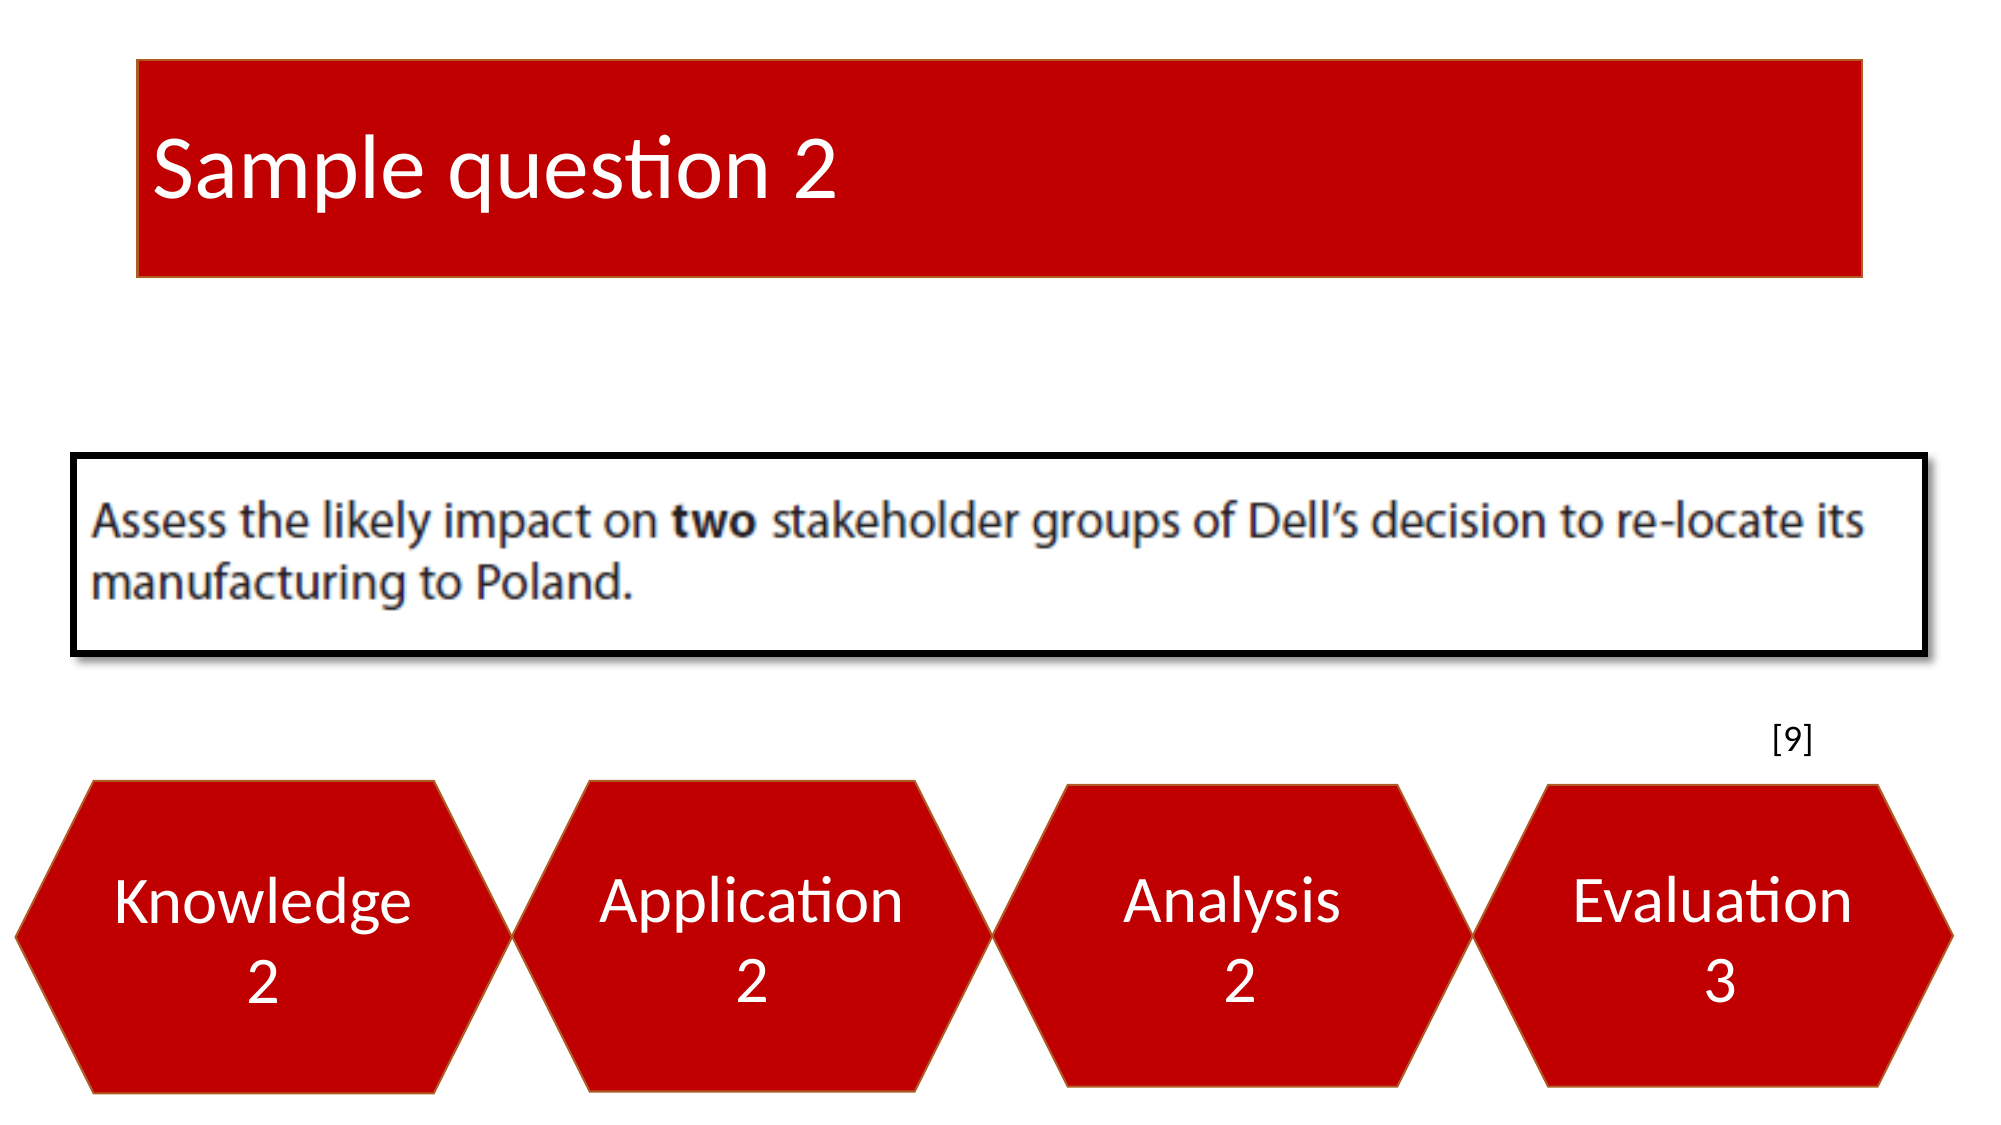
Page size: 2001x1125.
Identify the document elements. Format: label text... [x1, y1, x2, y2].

text_box Analysis 2 [991, 783, 1473, 1088]
title Sample question 2 [136, 59, 1863, 278]
text_box Application 2 [510, 779, 992, 1093]
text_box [76, 458, 1920, 648]
text_box Evaluation 3 [1471, 783, 1955, 1088]
text_box Knowledge 2 [14, 779, 512, 1095]
picture [77, 459, 1922, 650]
text_box [9] [1756, 706, 1829, 767]
